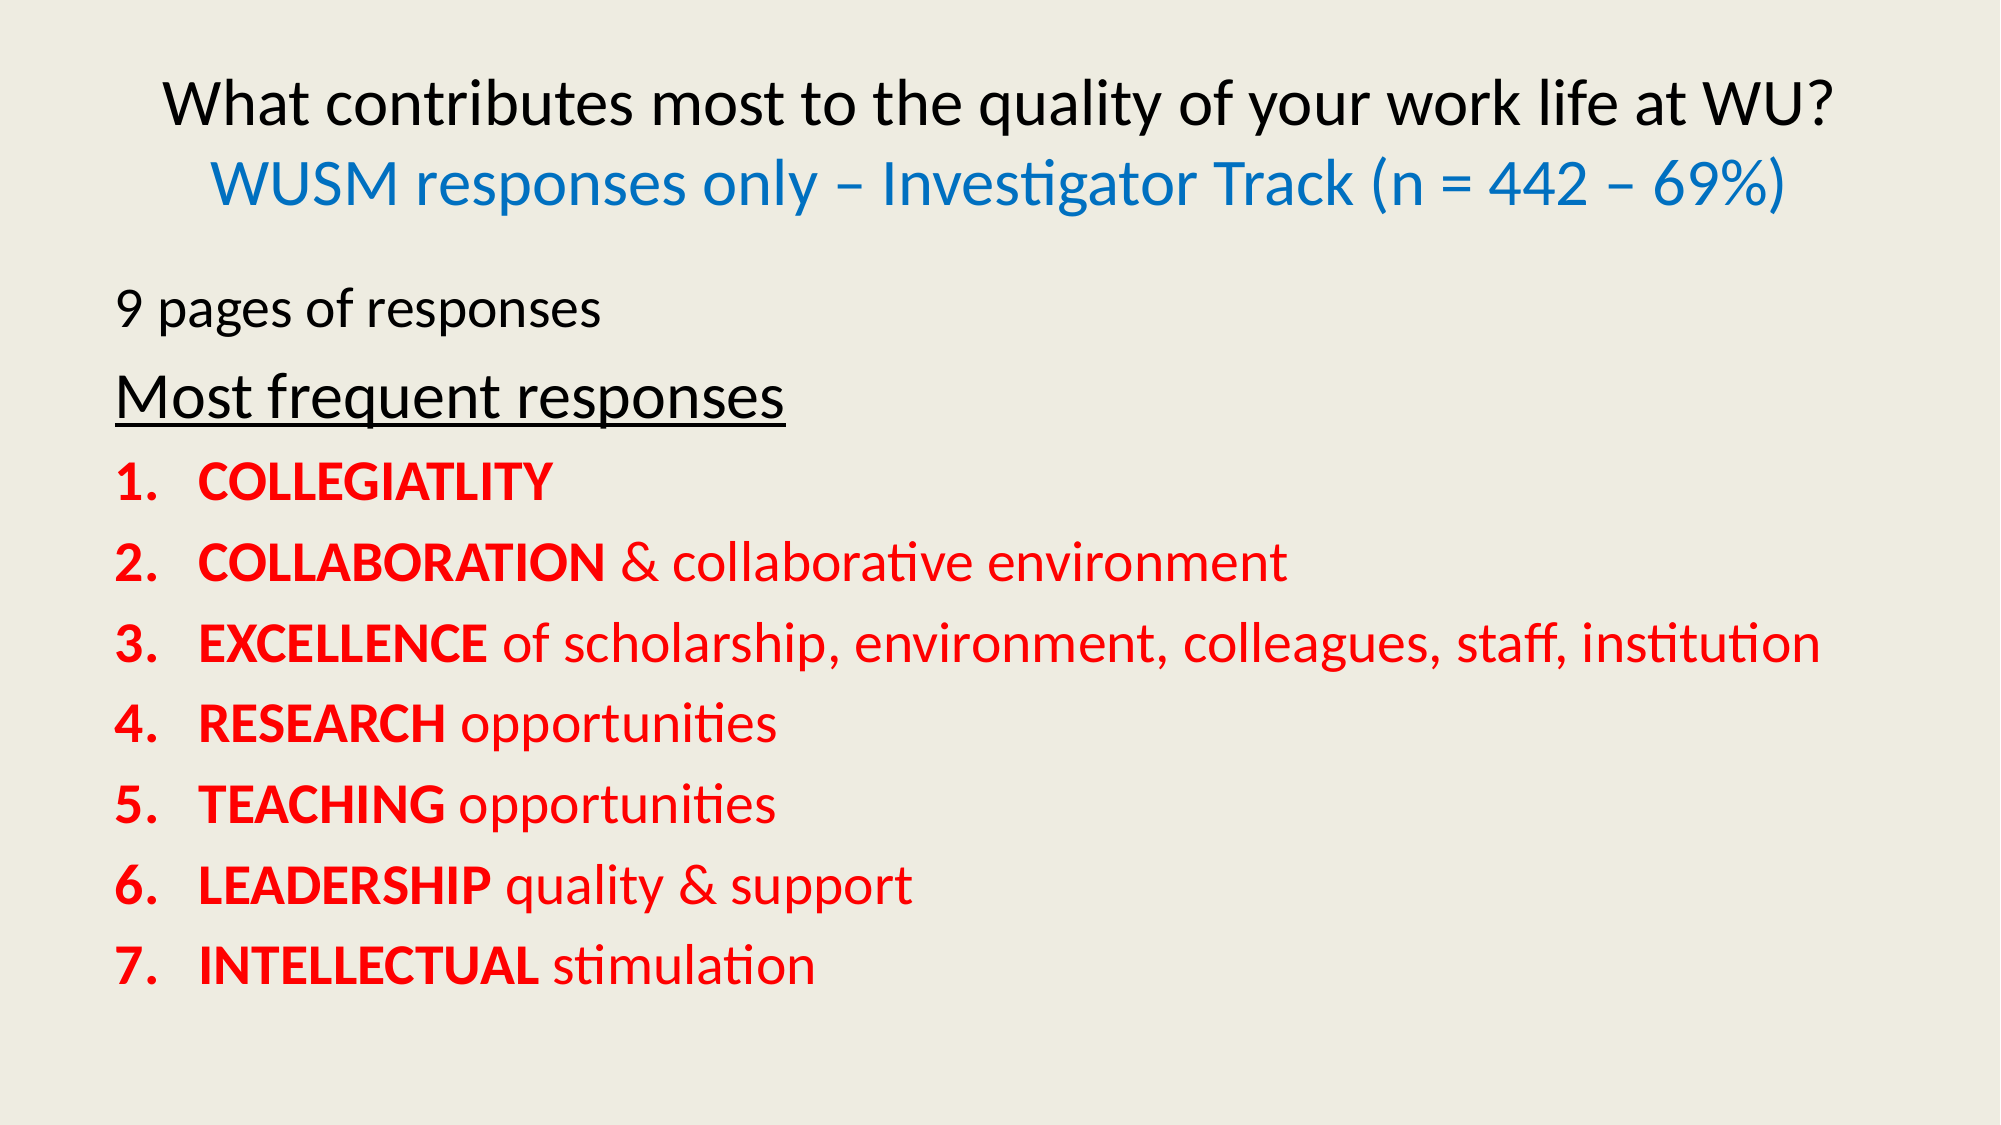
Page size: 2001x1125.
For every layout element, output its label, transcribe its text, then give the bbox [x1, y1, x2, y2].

list 9 pages of responses Most frequent responses COLLEGIATLITY COLLABORATION & collaborative environment EXCELLENCE of scholarship, environment, colleagues, staff, institution RESEARCH opportunities TEACHING opportunities LEADERSHIP quality & support INTELLECTUAL stimulation [99, 262, 1900, 1005]
title What contributes most to the quality of your work life at WU? WUSM responses only – Investigator Track (n = 442 – 69%) [99, 45, 1900, 233]
